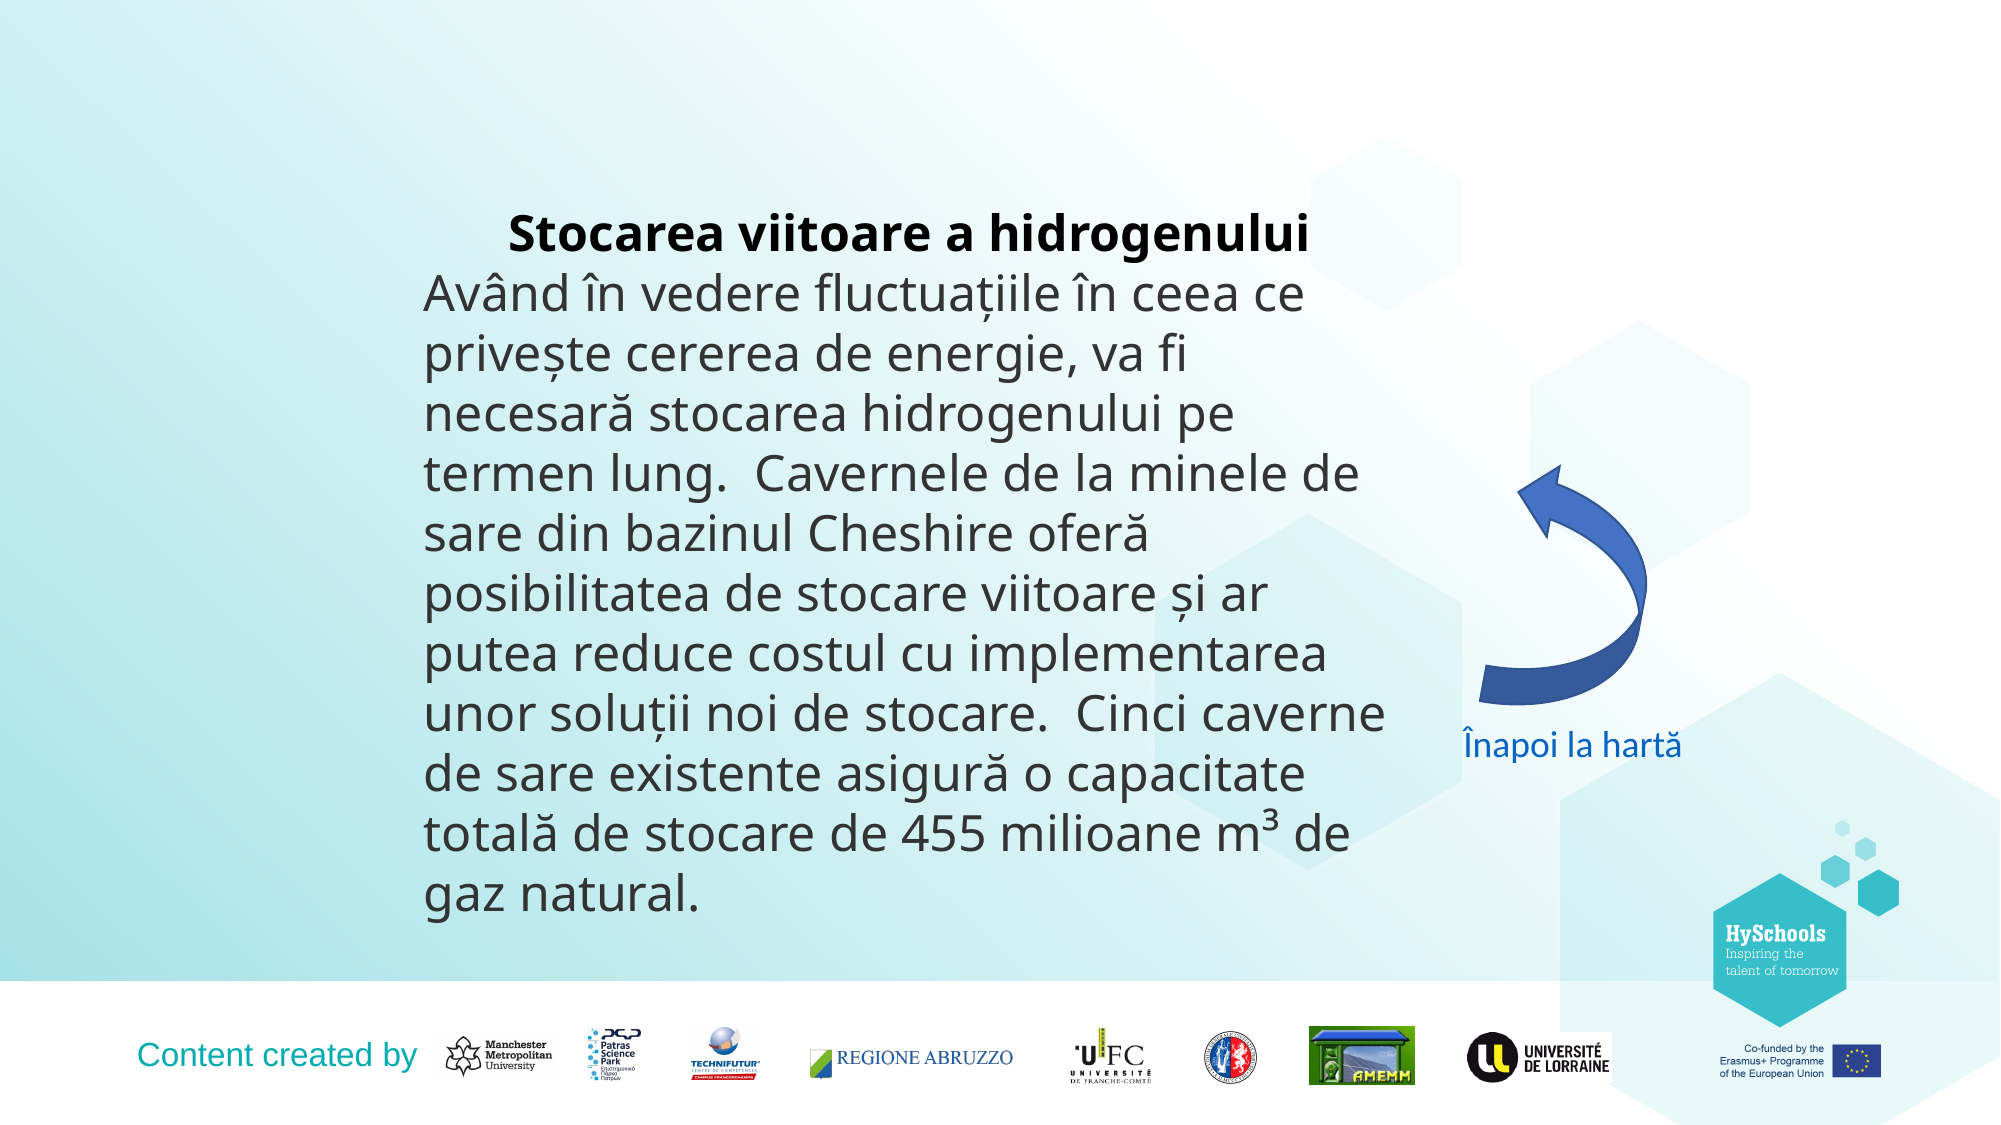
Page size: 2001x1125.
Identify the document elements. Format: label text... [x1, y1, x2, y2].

picture [0, 0, 2000, 1125]
text_box Înapoi la hartă [1433, 443, 1713, 773]
text_box Stocarea viitoare a hidrogenului Având în vedere fluctuațiile în ceea ce privește cererea de energie, va fi necesară stocarea hidrogenului pe termen lung. Cavernele de la minele de sare din bazinul Cheshire oferă posibilitatea de stocare viitoare și ar putea reduce costul cu implementarea unor soluții noi de stocare. Cinci caverne de sare existente asigură o capacitate totală de stocare de 455 milioane m³ de gaz natural. [409, 193, 1411, 929]
